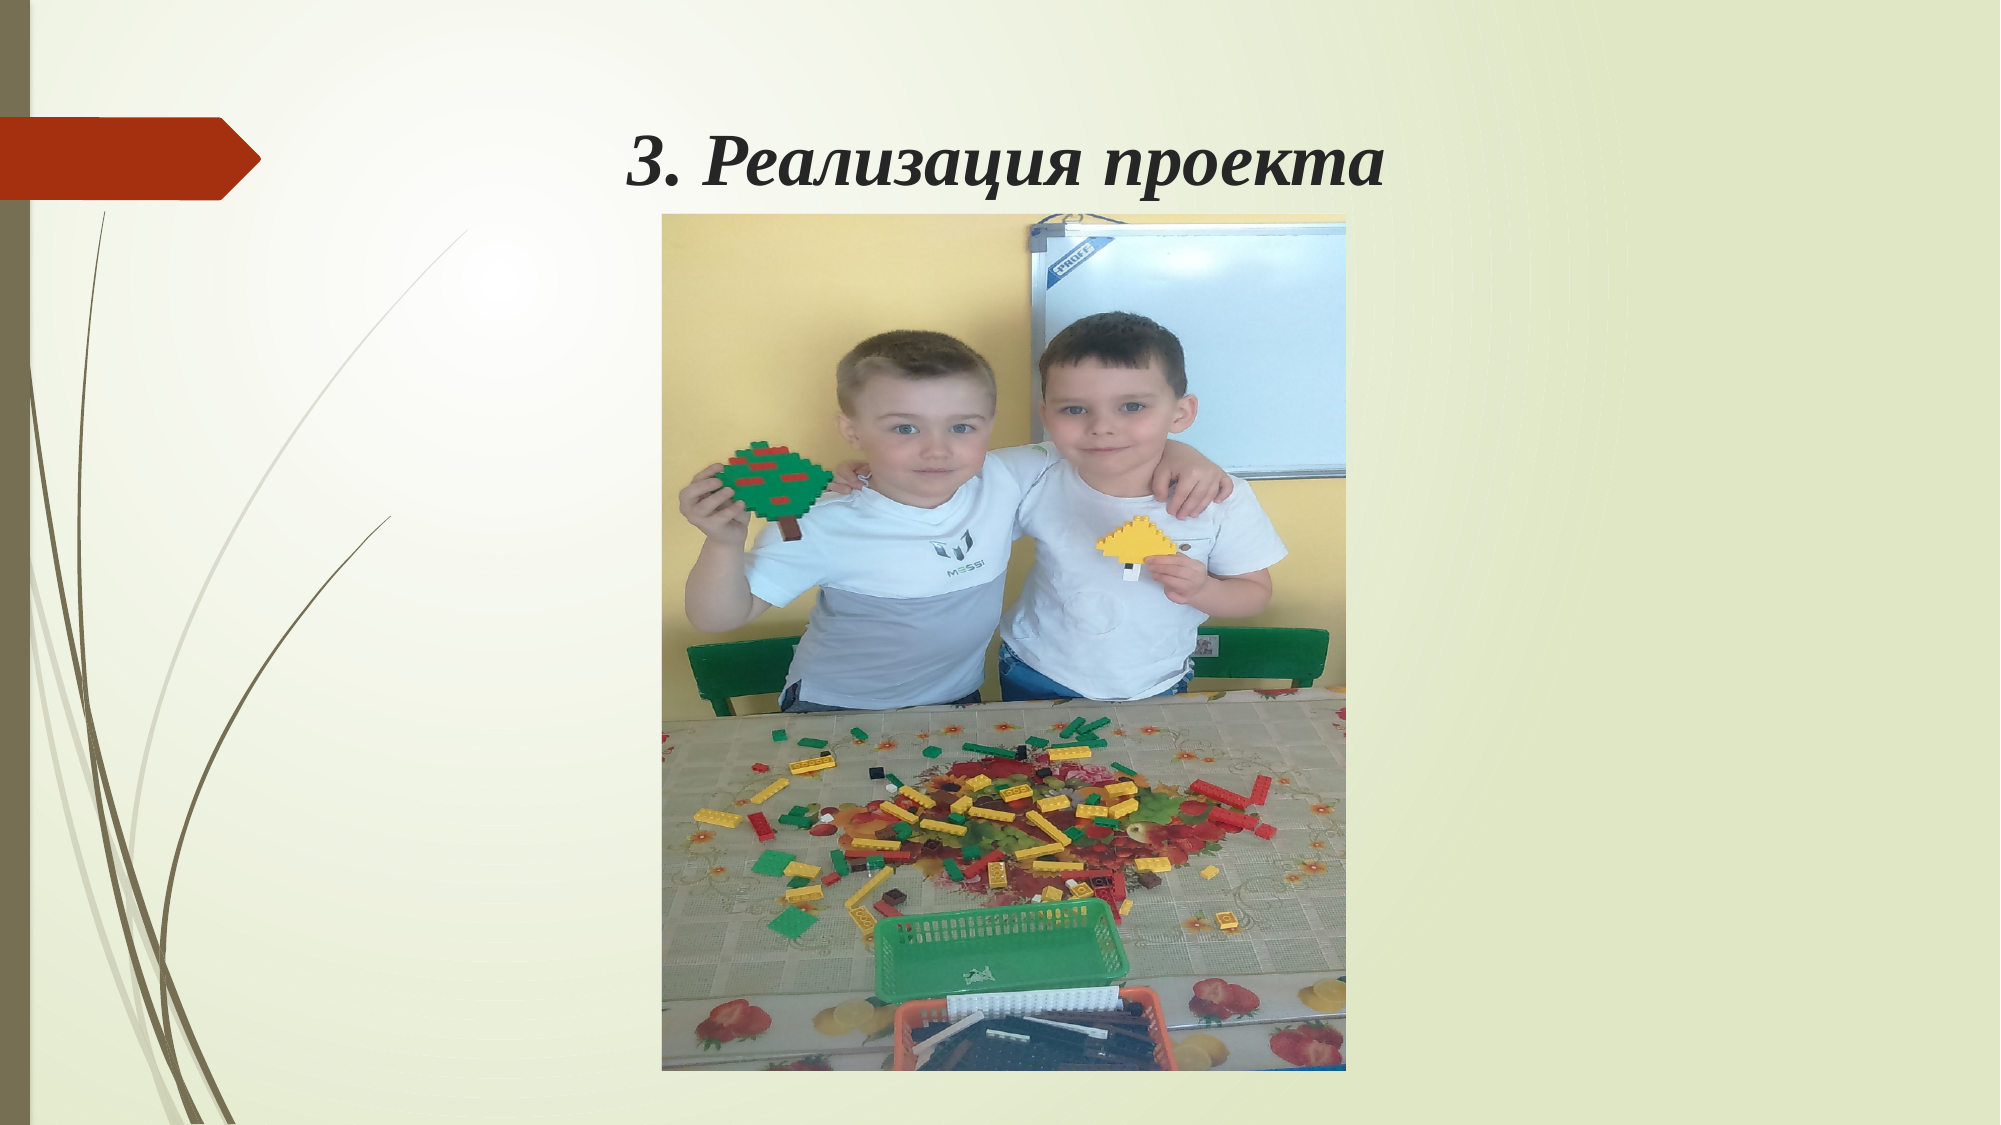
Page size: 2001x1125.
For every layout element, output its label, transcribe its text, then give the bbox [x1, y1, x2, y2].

picture [574, 214, 1433, 1071]
title 3. Реализация проекта [425, 102, 1888, 313]
